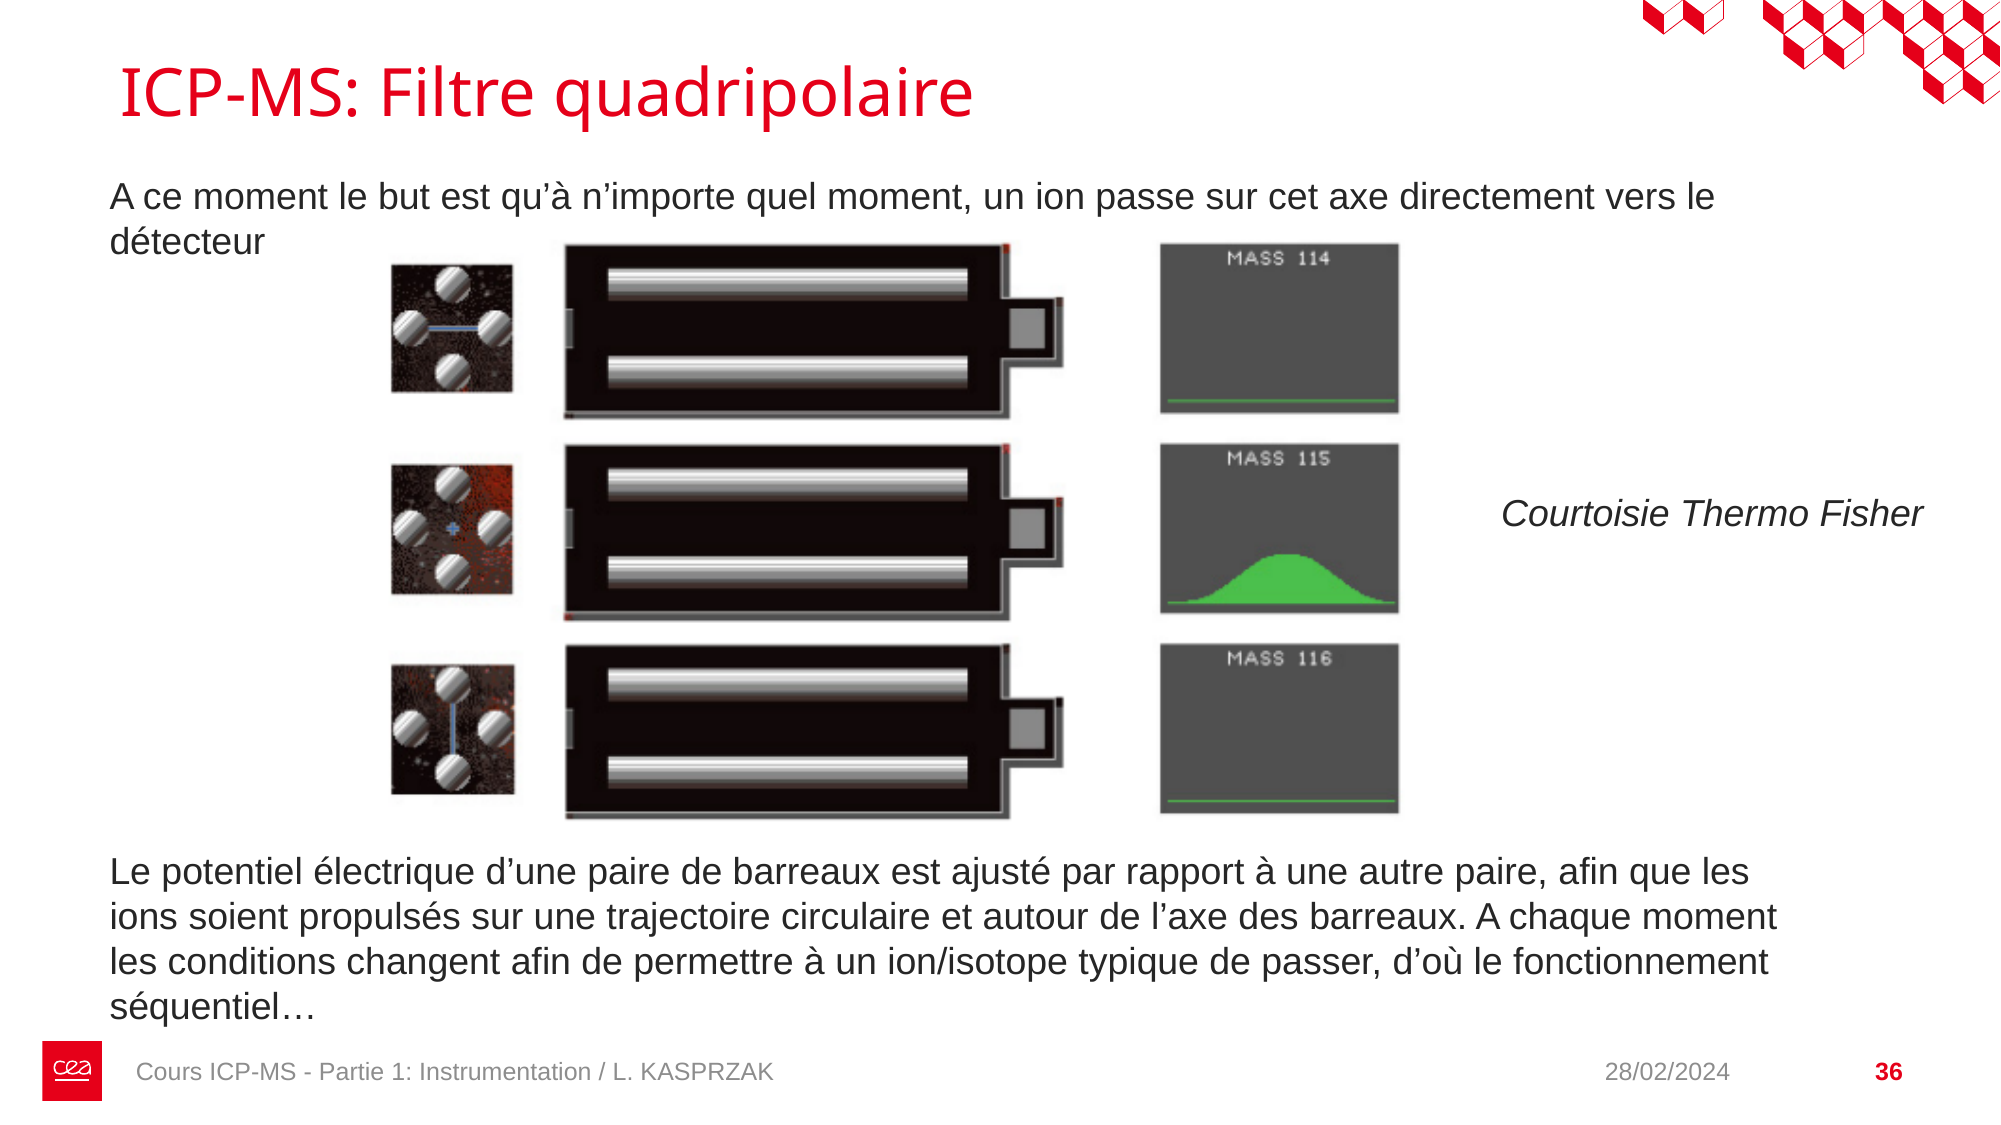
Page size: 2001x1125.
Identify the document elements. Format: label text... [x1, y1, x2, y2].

list A ce moment le but est qu’à n’importe quel moment, un ion passe sur cet axe directement vers le détecteur Le potentiel électrique d’une paire de barreaux est ajusté par rapport à une autre paire, afin que les ions soient propulsés sur une trajectoire circulaire et autour de l’axe des barreaux. A chaque moment les conditions changent afin de permettre à un ion/isotope typique de passer, d’où le fonctionnement séquentiel… [109, 164, 1805, 1101]
picture [386, 239, 1446, 844]
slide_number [1579, 1040, 1746, 1101]
title ICP-MS: Filtre quadripolaire [120, 51, 1880, 195]
text_box Courtoisie Thermo Fisher [1486, 481, 2000, 542]
slide_number 36 [1805, 1040, 1919, 1101]
